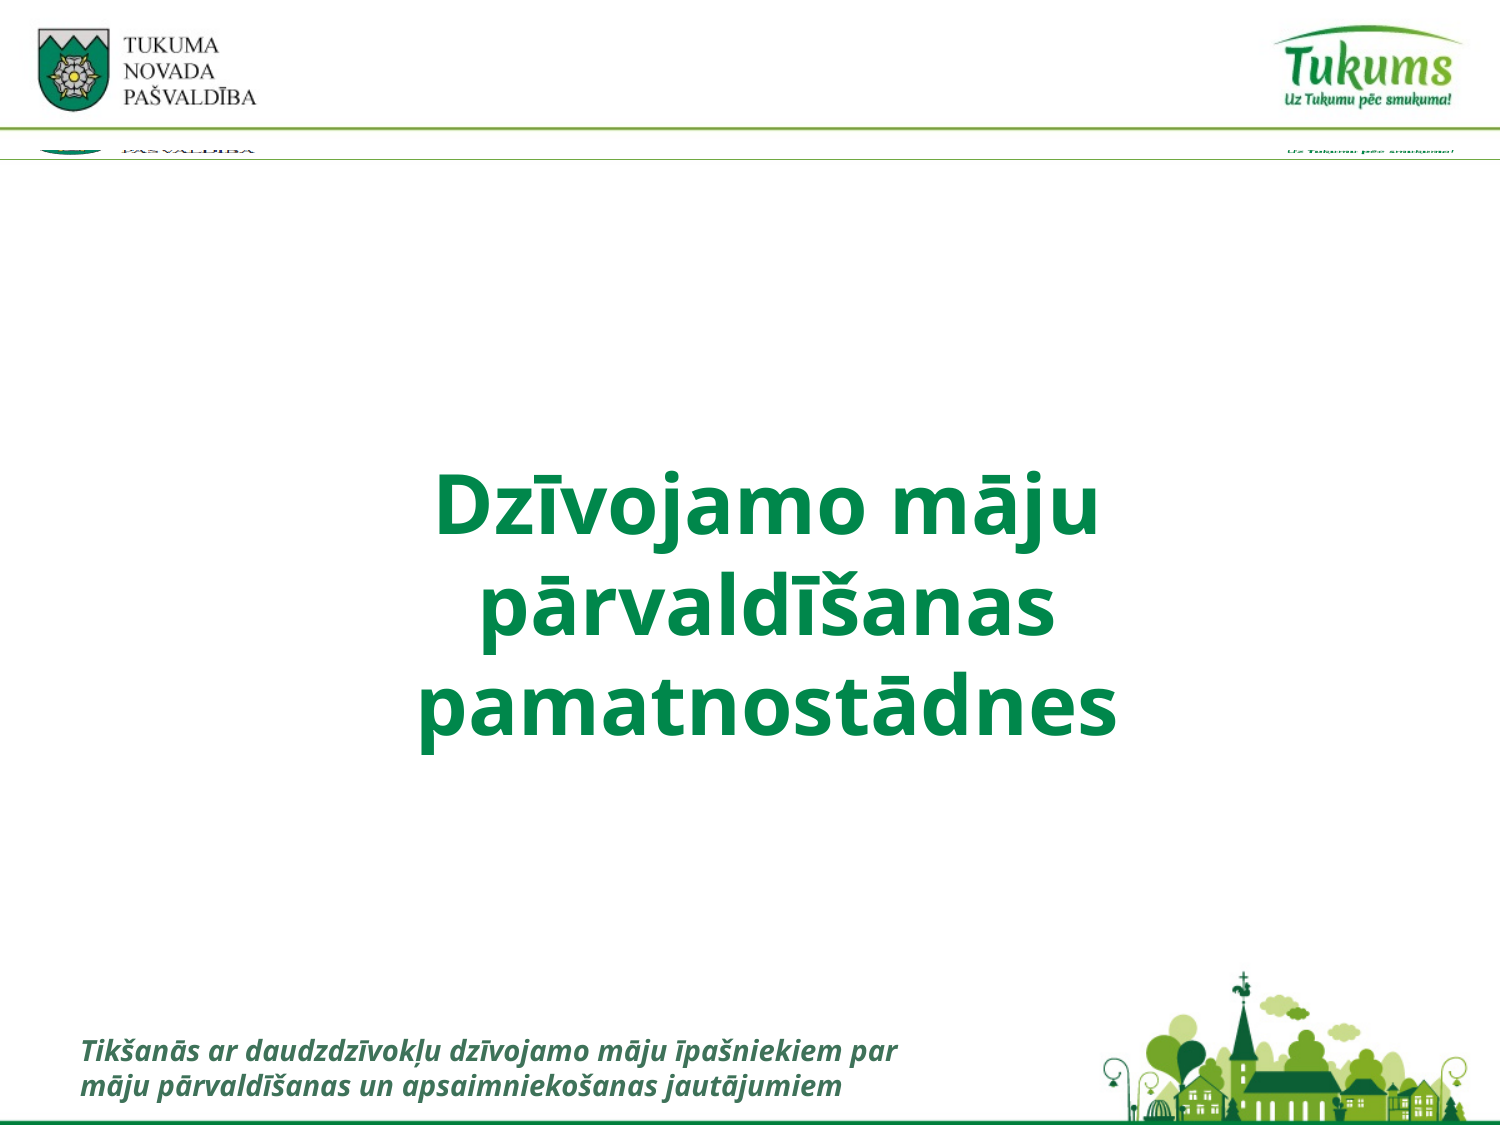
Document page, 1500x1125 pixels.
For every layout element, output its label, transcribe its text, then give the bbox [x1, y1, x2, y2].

picture [0, 0, 1500, 150]
picture [0, 282, 1500, 1125]
footer Tikšanās ar daudzdzīvokļu dzīvojamo māju īpašniekiem par māju pārvaldīšanas un apsaimniekošanas jautājumiem [64, 1024, 988, 1103]
text_box Dzīvojamo māju pārvaldīšanas pamatnostādnes [171, 444, 1365, 760]
